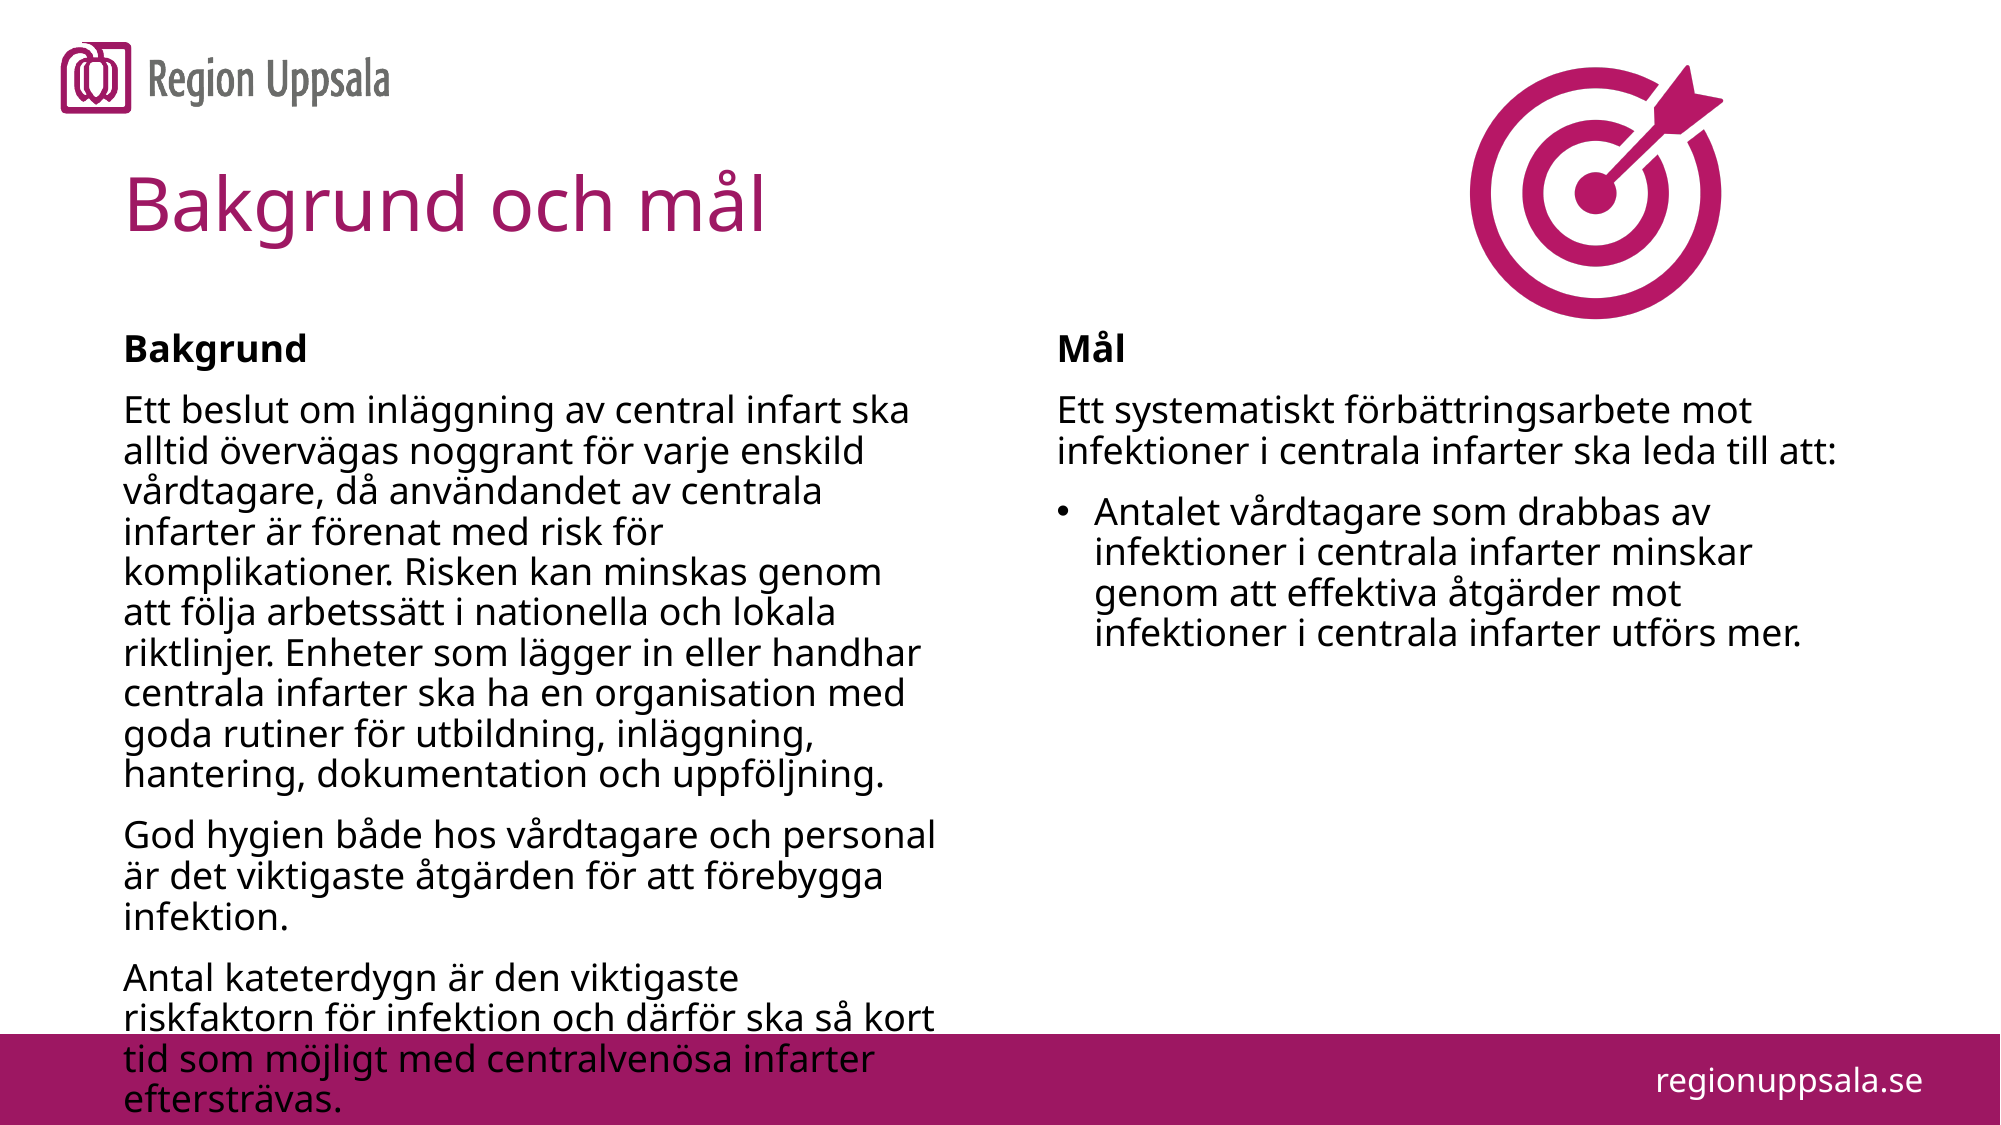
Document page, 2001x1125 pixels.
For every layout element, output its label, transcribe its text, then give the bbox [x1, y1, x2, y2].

list Mål Ett systematiskt förbättringsarbete mot infektioner i centrala infarter ska leda till att: Antalet vårdtagare som drabbas av infektioner i centrala infarter minskar genom att effektiva åtgärder mot infektioner i centrala infarter utförs mer. [1041, 322, 1892, 826]
picture [0, 1034, 2000, 1125]
picture [1467, 61, 1725, 321]
picture [60, 42, 389, 114]
list Bakgrund och mål [108, 159, 1834, 323]
list Bakgrund Ett beslut om inläggning av central infart ska alltid övervägas noggrant för varje enskild vårdtagare, då användandet av centrala infarter är förenat med risk för komplikationer. Risken kan minskas genom att följa arbetssätt i nationella och lokala riktlinjer. Enheter som lägger in eller handhar centrala infarter ska ha en organisation med goda rutiner för utbildning, inläggning, hantering, dokumentation och uppföljning. God hygien både hos vårdtagare och personal är det viktigaste åtgärden för att förebygga infektion. Antal kateterdygn är den viktigaste riskfaktorn för infektion och därför ska så kort tid som möjligt med centralvenösa infarter eftersträvas. [108, 322, 955, 990]
